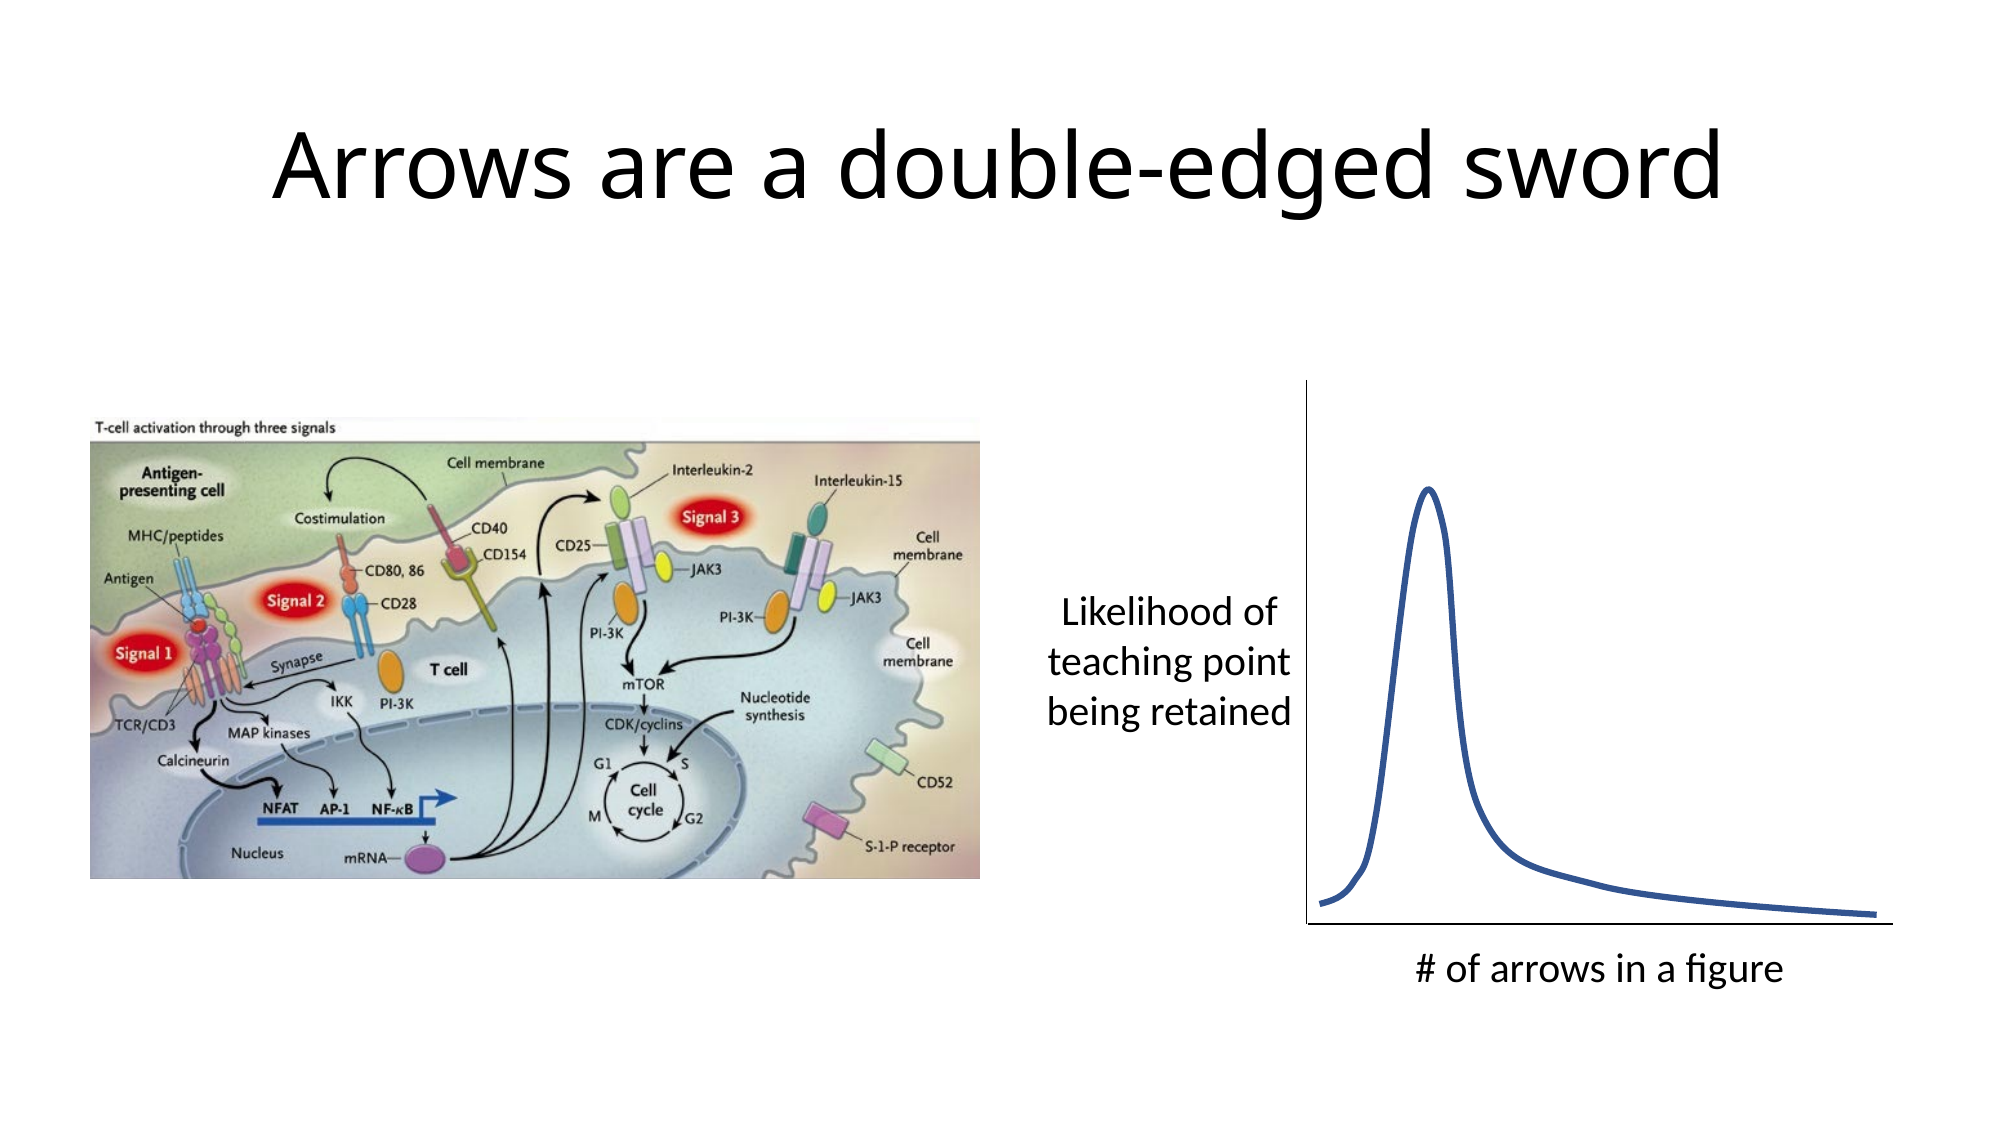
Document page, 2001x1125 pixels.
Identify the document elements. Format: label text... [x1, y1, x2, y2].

picture [89, 417, 980, 879]
text_box Likelihood of teaching point being retained [1024, 576, 1306, 742]
text_box # of arrows in a figure [1601, 933, 1800, 998]
text_box [1319, 488, 1600, 910]
title Arrows are a double-edged sword [137, 59, 1863, 278]
text_box # of arrows in a figure [1400, 933, 1600, 998]
text_box [1601, 884, 1877, 916]
text_box Likelihood of teaching point being retained [1307, 576, 1315, 742]
